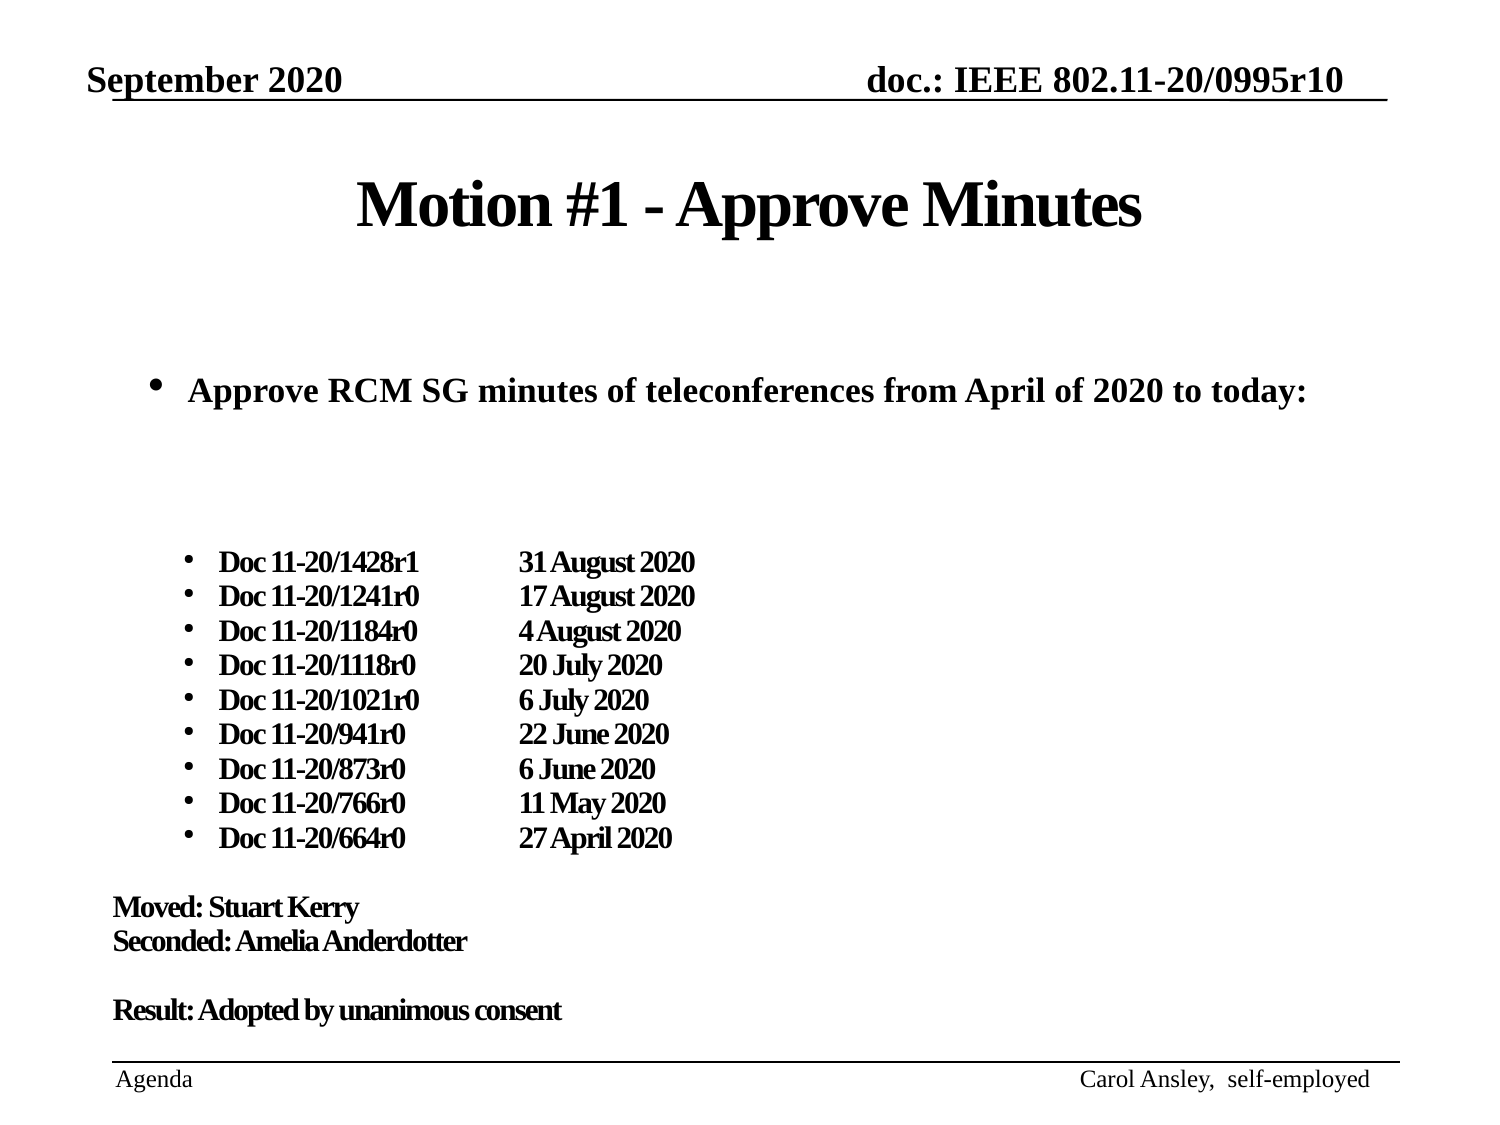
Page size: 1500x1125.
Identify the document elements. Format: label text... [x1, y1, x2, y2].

title Motion #1 - Approve Minutes [111, 111, 1388, 288]
list Approve RCM SG minutes of teleconferences from April of 2020 to today: Doc 11-20/1428r1 31 August 2020 Doc 11-20/1241r0 17 August 2020 Doc 11-20/1184r0 4 August 2020 Doc 11-20/1118r0 20 July 2020 Doc 11-20/1021r0 6 July 2020 Doc 11-20/941r0 22 June 2020 Doc 11-20/873r0 6 June 2020 Doc 11-20/766r0 11 May 2020 Doc 11-20/664r0 27 April 2020 Moved: Stuart Kerry Seconded: Amelia Anderdotter Result: Adopted by unanimous consent [111, 324, 1388, 1001]
